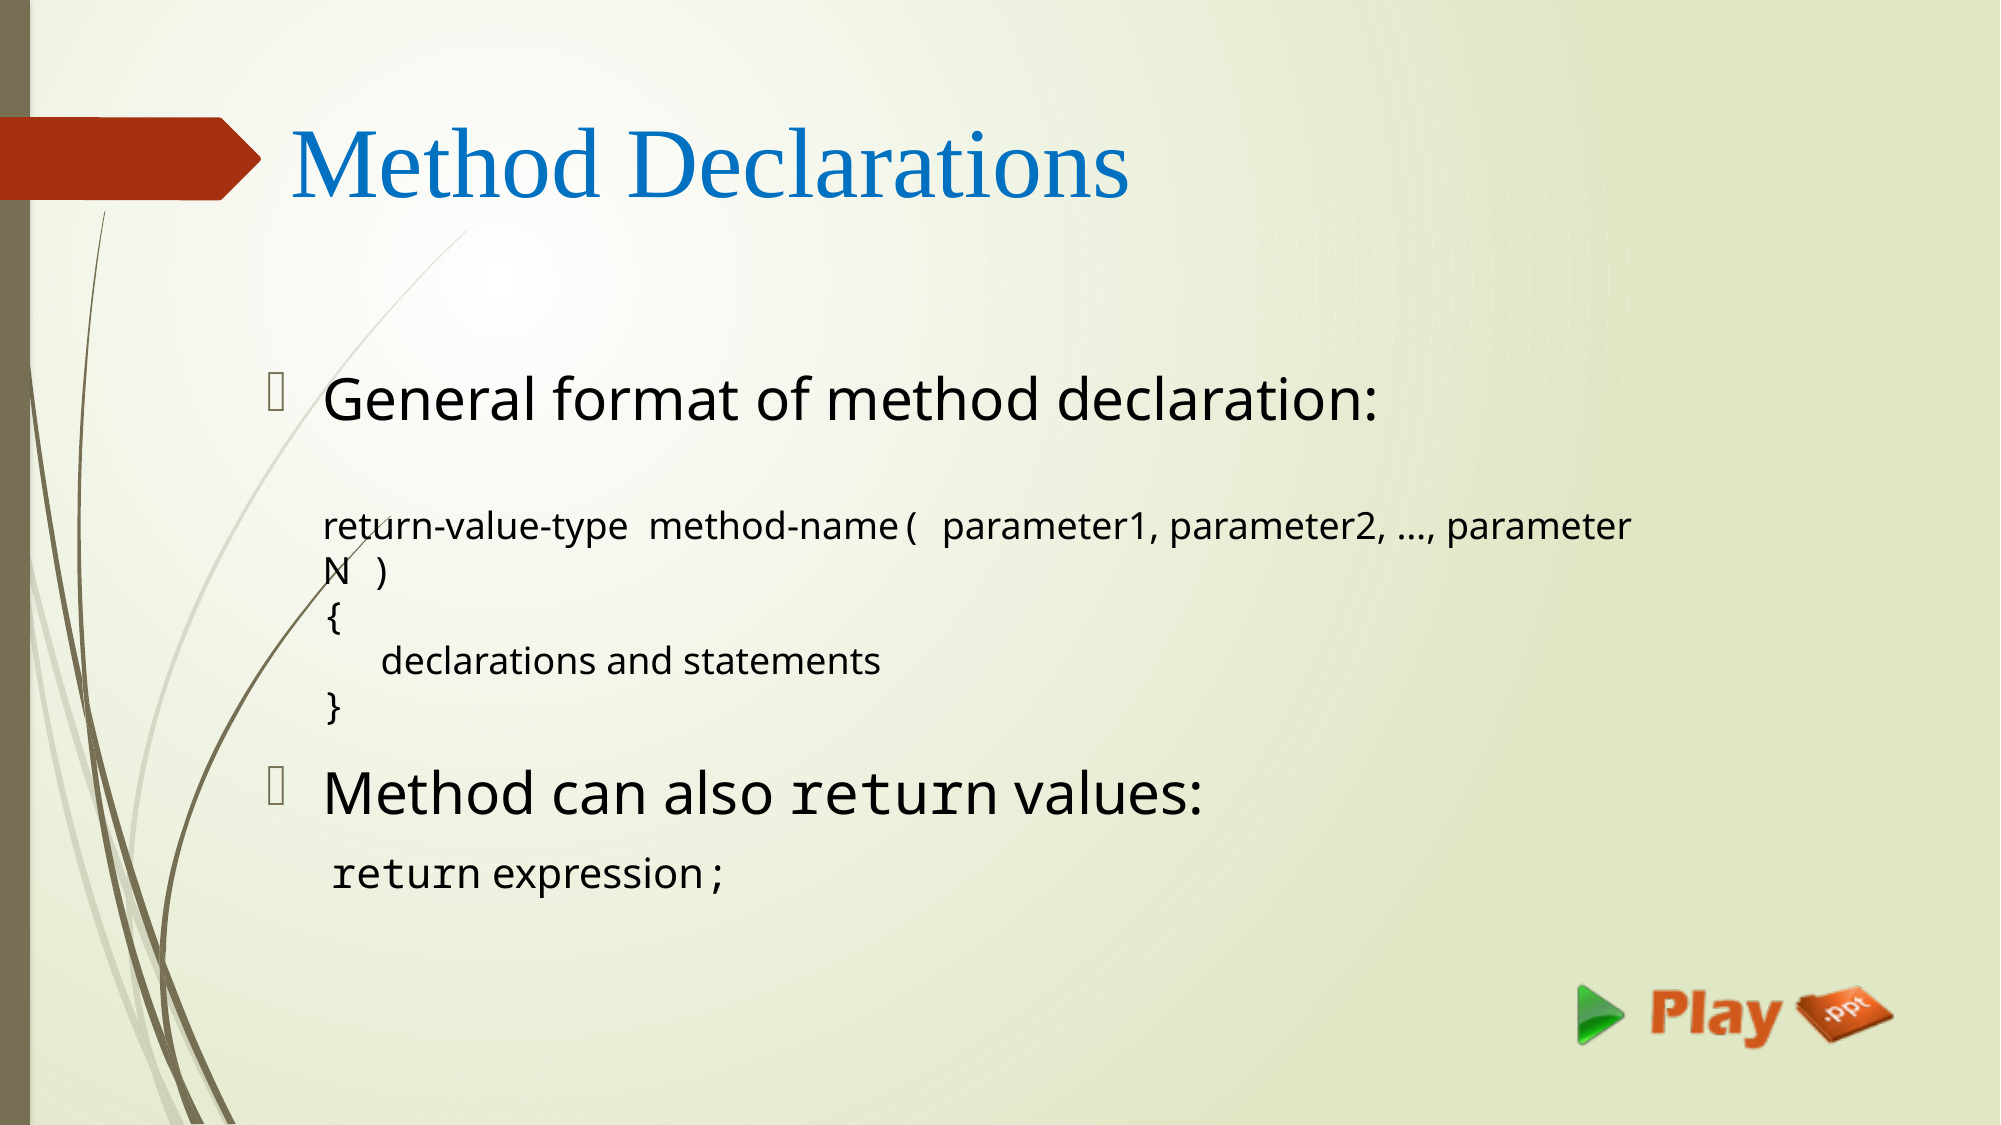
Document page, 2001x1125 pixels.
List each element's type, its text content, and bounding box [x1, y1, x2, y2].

picture [1552, 973, 1919, 1056]
list General format of method declaration: return-value-type method-name( parameter1, parameter2, …, parameter N ) { declarations and statements } Method can also return values: return expression; [251, 354, 1714, 975]
title Method Declarations [275, 90, 2000, 308]
